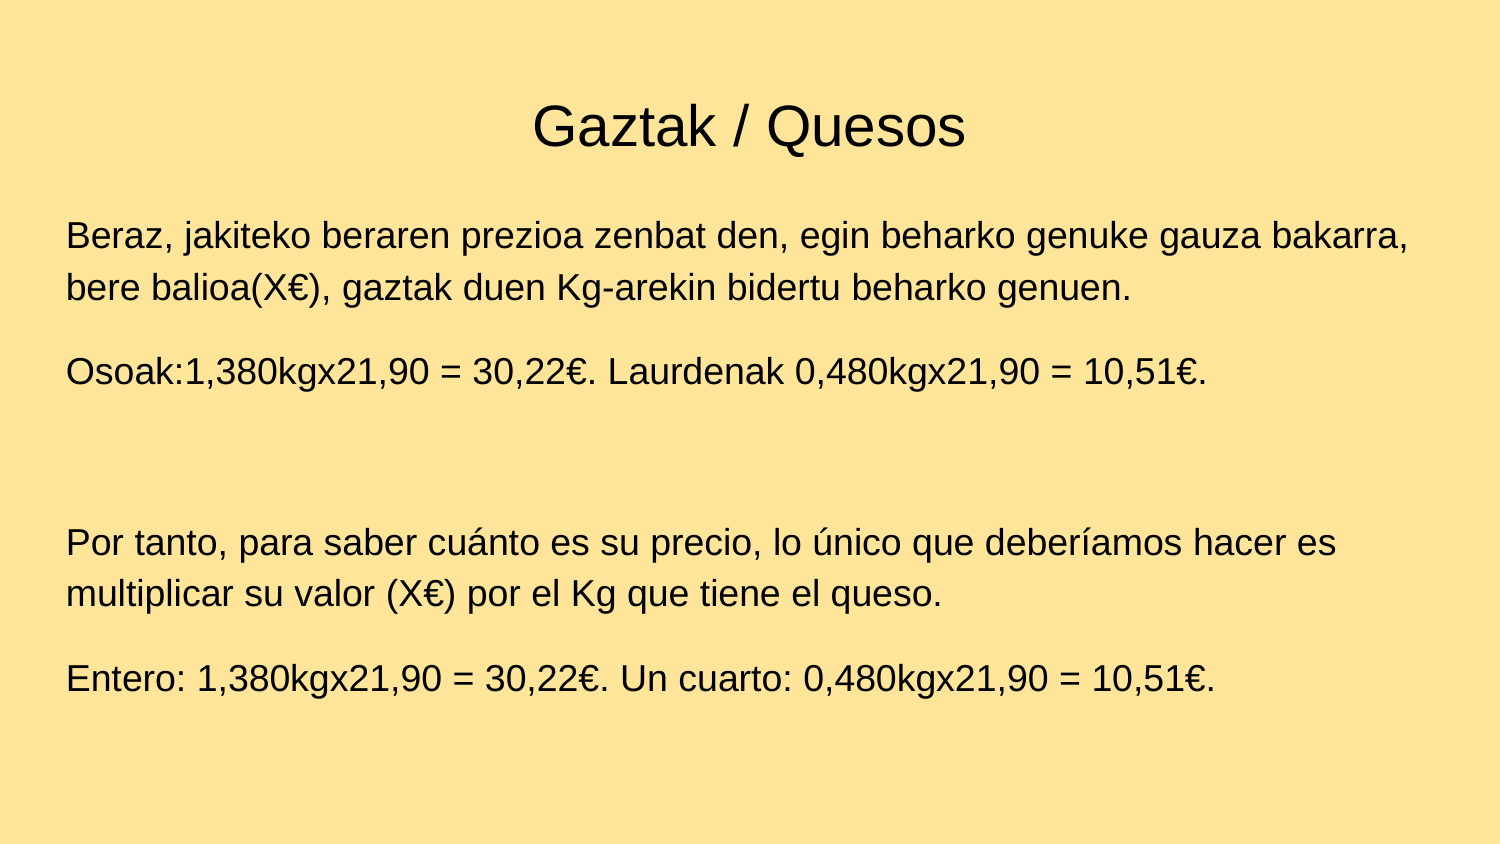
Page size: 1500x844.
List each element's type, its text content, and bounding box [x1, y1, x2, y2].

text_box Beraz, jakiteko beraren prezioa zenbat den, egin beharko genuke gauza bakarra, bere balioa(X€), gaztak duen Kg-arekin bidertu beharko genuen. Osoak:1,380kgx21,90 = 30,22€. Laurdenak 0,480kgx21,90 = 10,51€. Por tanto, para saber cuánto es su precio, lo único que deberíamos hacer es multiplicar su valor (X€) por el Kg que tiene el queso. Entero: 1,380kgx21,90 = 30,22€. Un cuarto: 0,480kgx21,90 = 10,51€. [51, 189, 1449, 750]
text_box Gaztak / Quesos [51, 72, 1449, 167]
